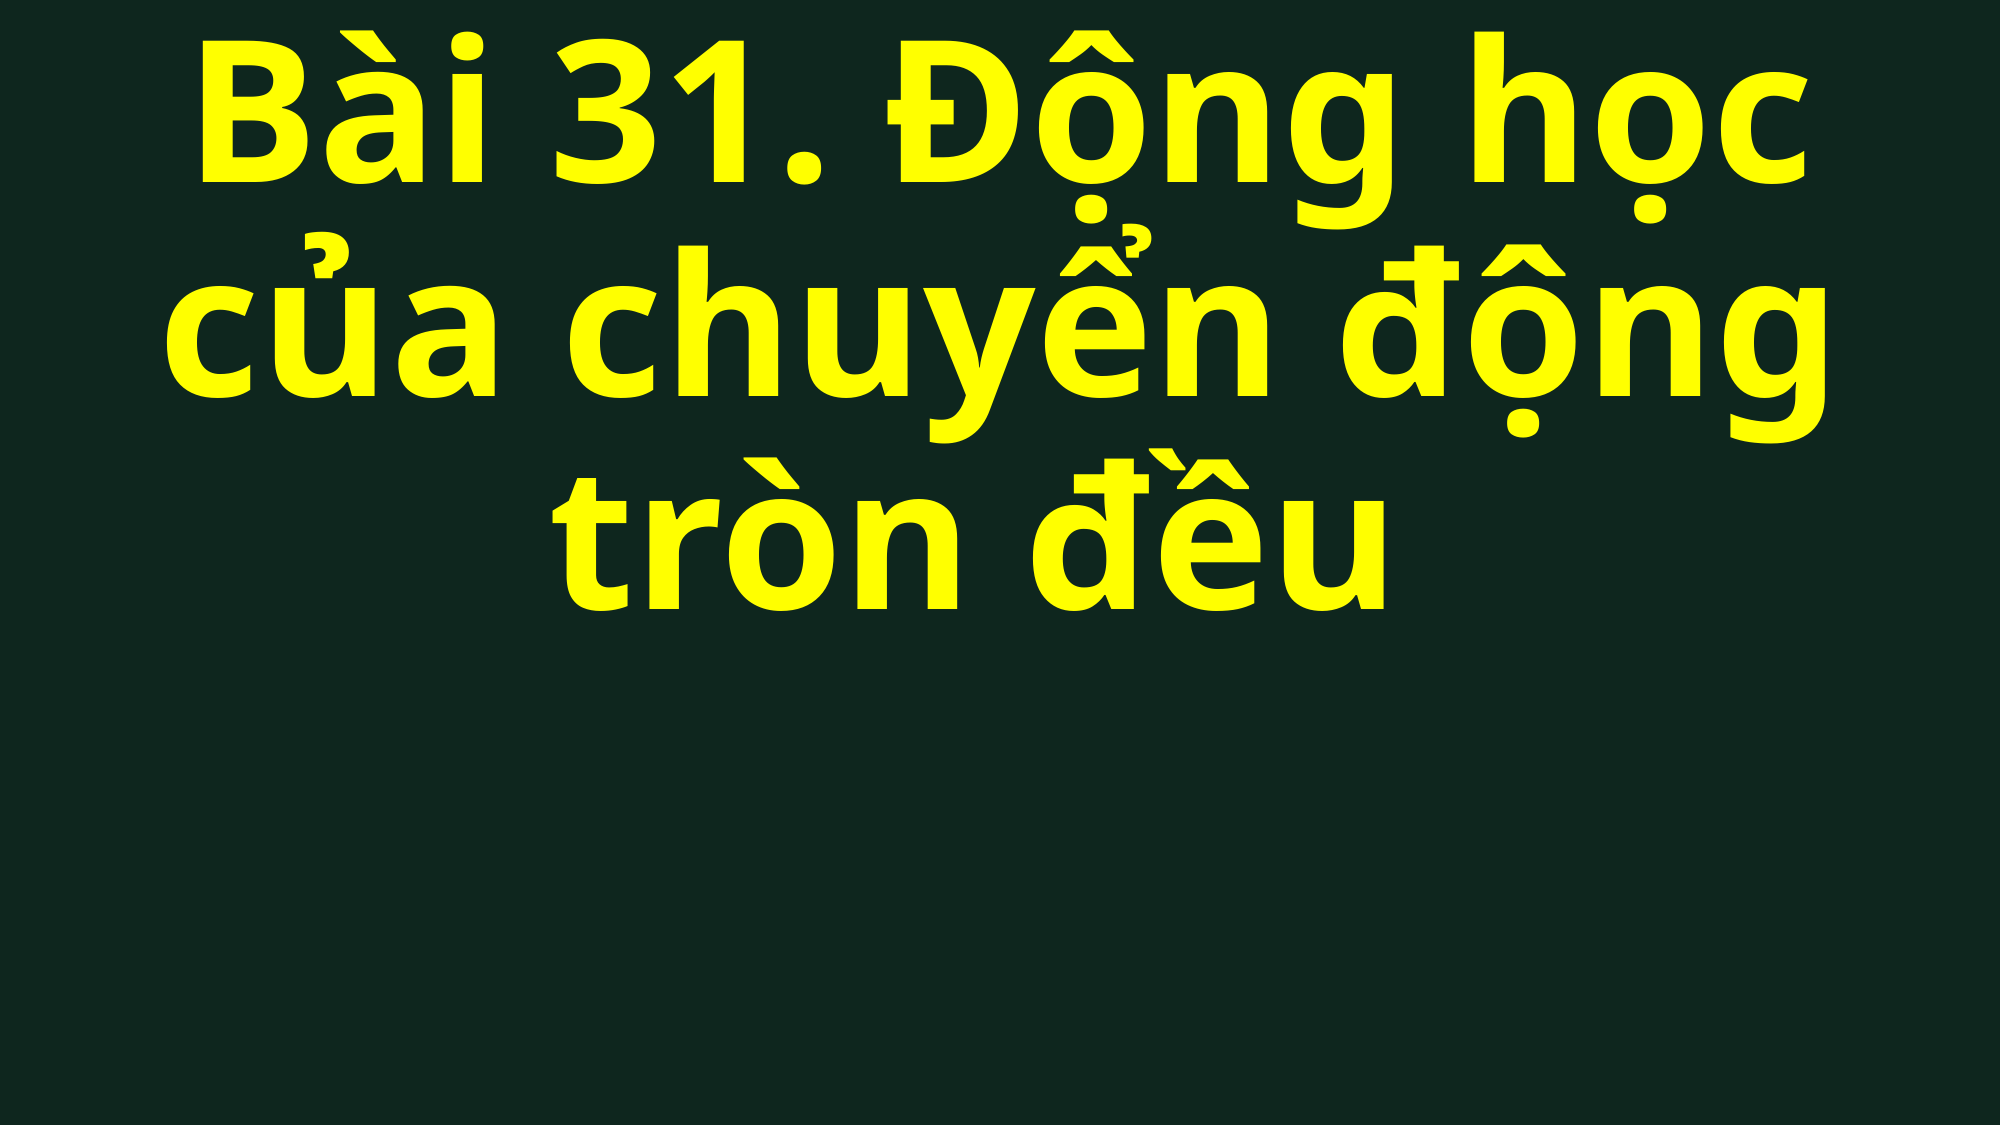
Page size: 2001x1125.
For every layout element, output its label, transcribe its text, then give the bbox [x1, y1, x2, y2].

text_box Bài 31. Động học của chuyển động tròn đều [24, 193, 1975, 673]
